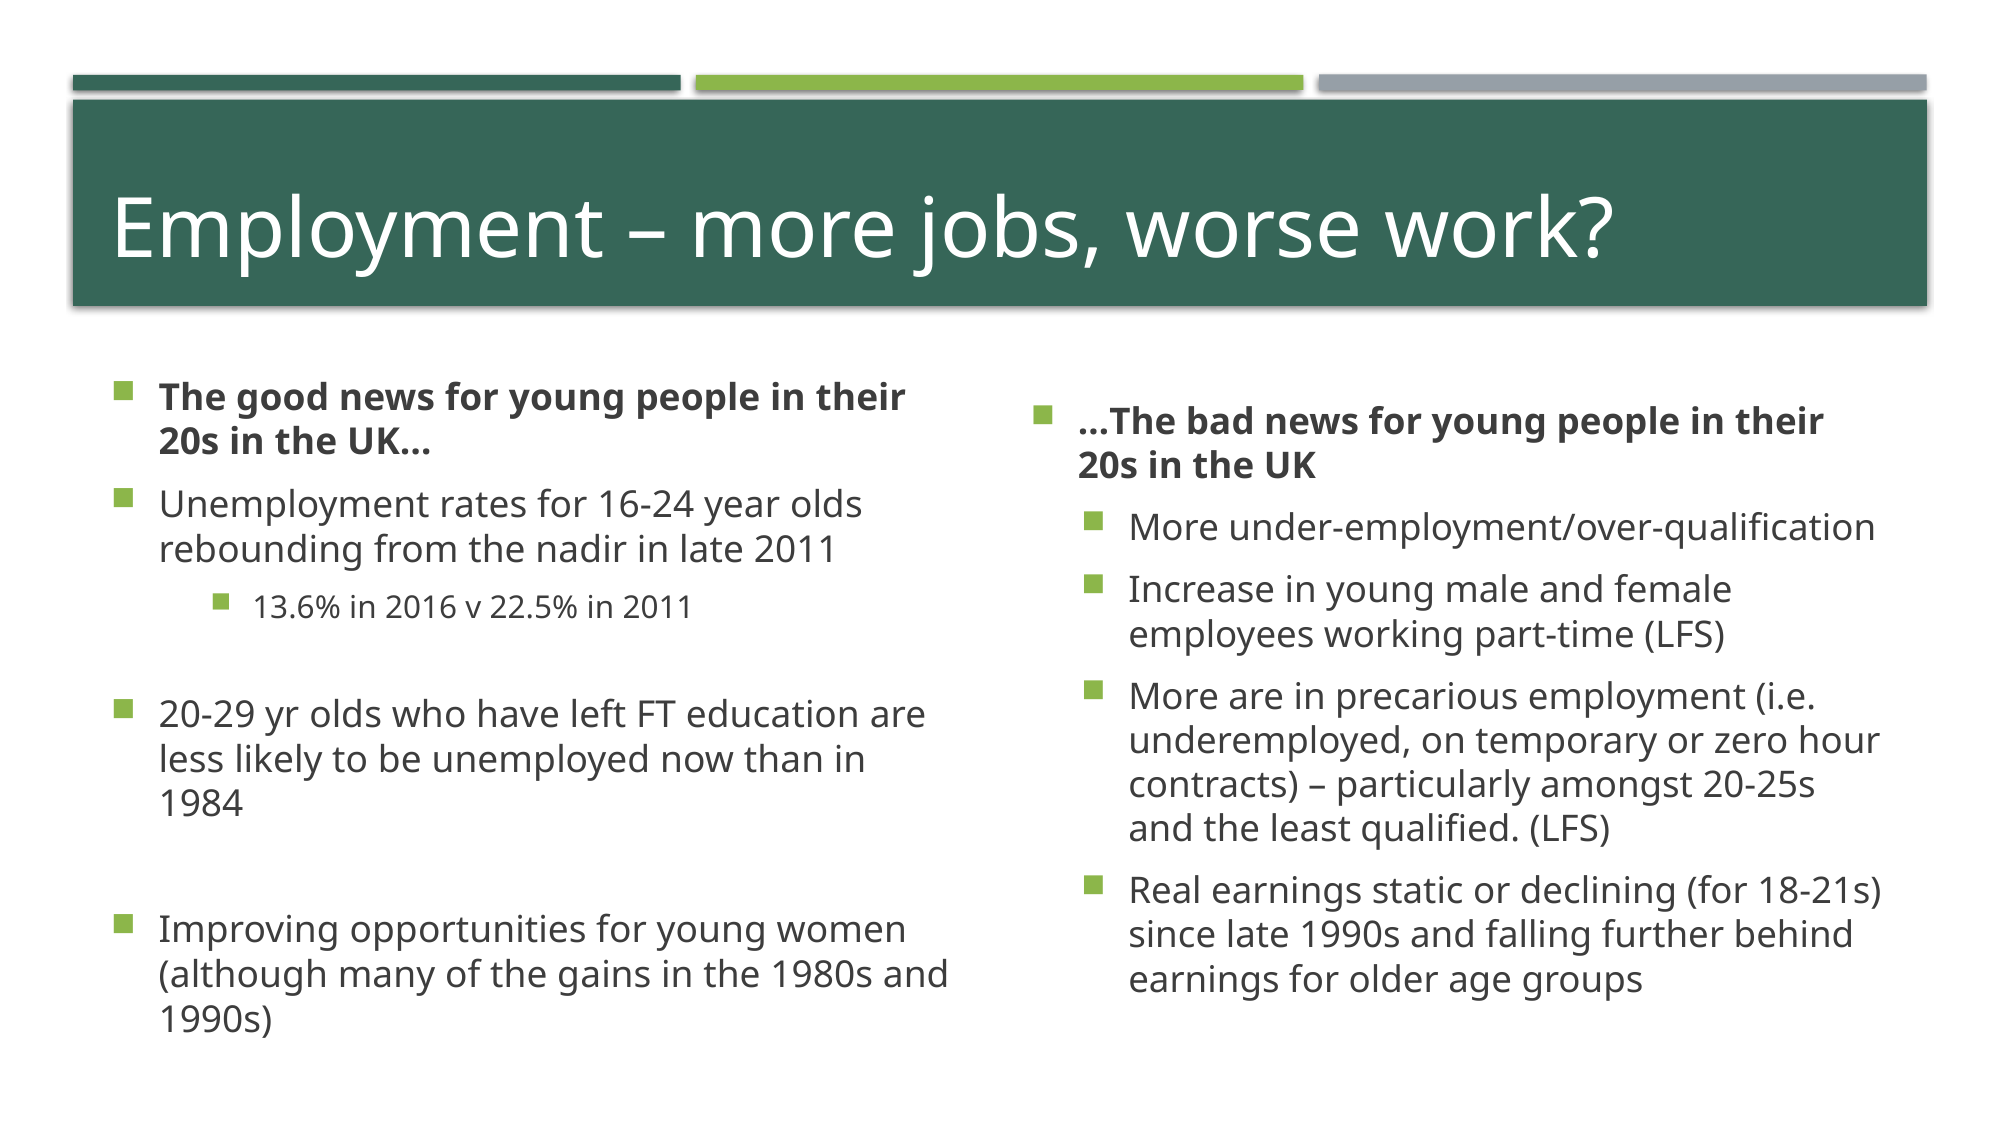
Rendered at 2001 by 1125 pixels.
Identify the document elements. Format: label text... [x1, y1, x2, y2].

list …The bad news for young people in their 20s in the UK More under-employment/over-qualification Increase in young male and female employees working part-time (LFS) More are in precarious employment (i.e. underemployed, on temporary or zero hour contracts) – particularly amongst 20-25s and the least qualified. (LFS) Real earnings static or declining (for 18-21s) since late 1990s and falling further behind earnings for older age groups [1015, 327, 1905, 1050]
list The good news for young people in their 20s in the UK… Unemployment rates for 16-24 year olds rebounding from the nadir in late 2011 13.6% in 2016 v 22.5% in 2011 20-29 yr olds who have left FT education are less likely to be unemployed now than in 1984 Improving opportunities for young women (although many of the gains in the 1980s and 1990s) [95, 365, 968, 1050]
title Employment – more jobs, worse work? [95, 119, 1905, 282]
